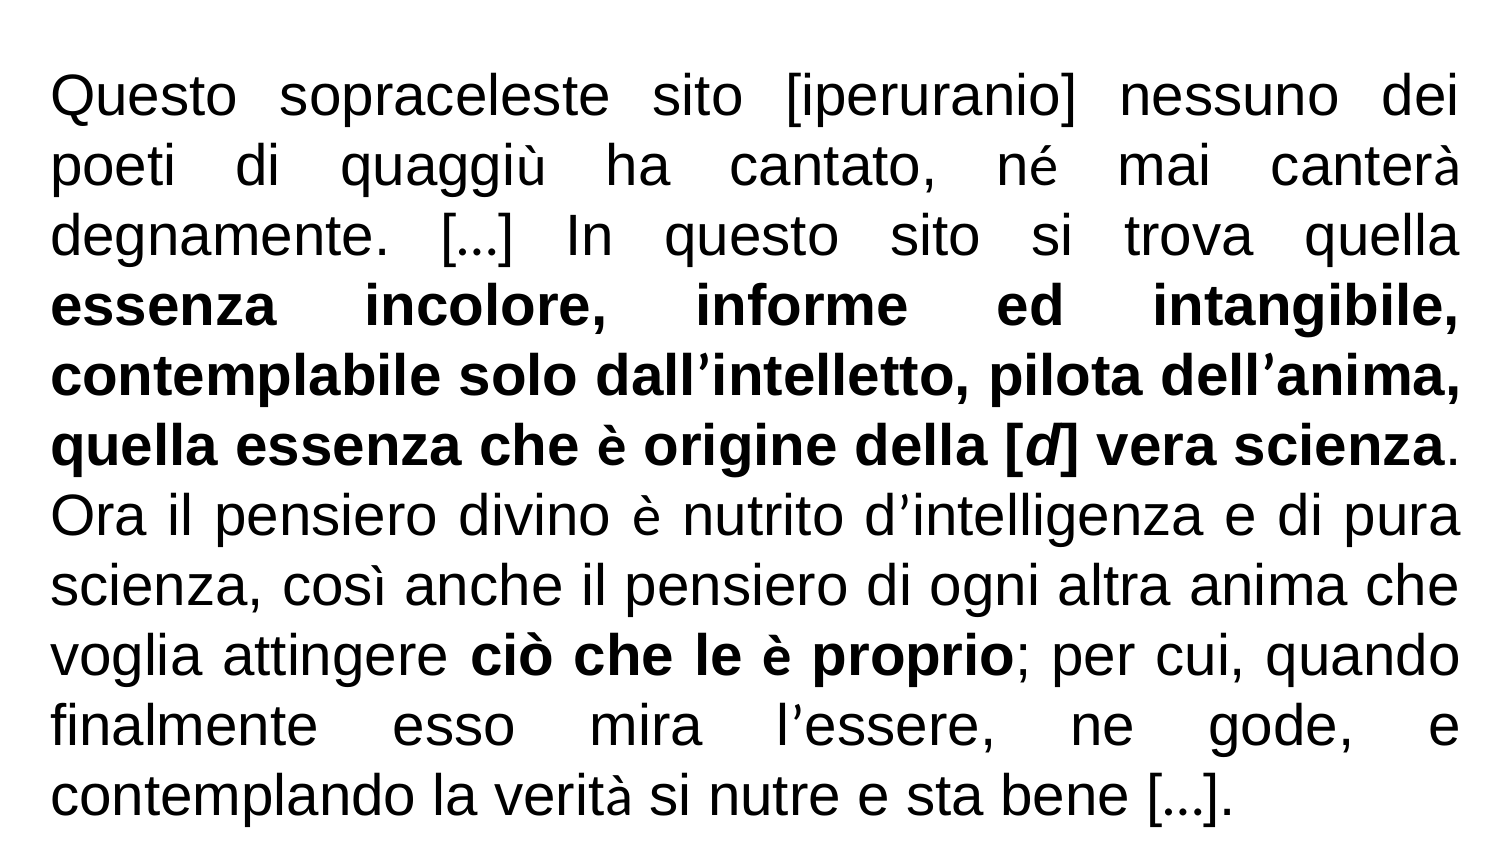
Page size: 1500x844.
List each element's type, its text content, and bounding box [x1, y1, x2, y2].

text_box Questo sopraceleste sito [iperuranio] nessuno dei poeti di quaggiù ha cantato, né mai canterà degnamente. […] In questo sito si trova quella essenza incolore, informe ed intangibile, contemplabile solo dall’intelletto, pilota dell’anima, quella essenza che è origine della [d] vera scienza. Ora il pensiero divino è nutrito d’intelligenza e di pura scienza, così anche il pensiero di ogni altra anima che voglia attingere ciò che le è proprio; per cui, quando finalmente esso mira l’essere, ne gode, e contemplando la verità si nutre e sta bene […]. [35, 49, 1477, 835]
